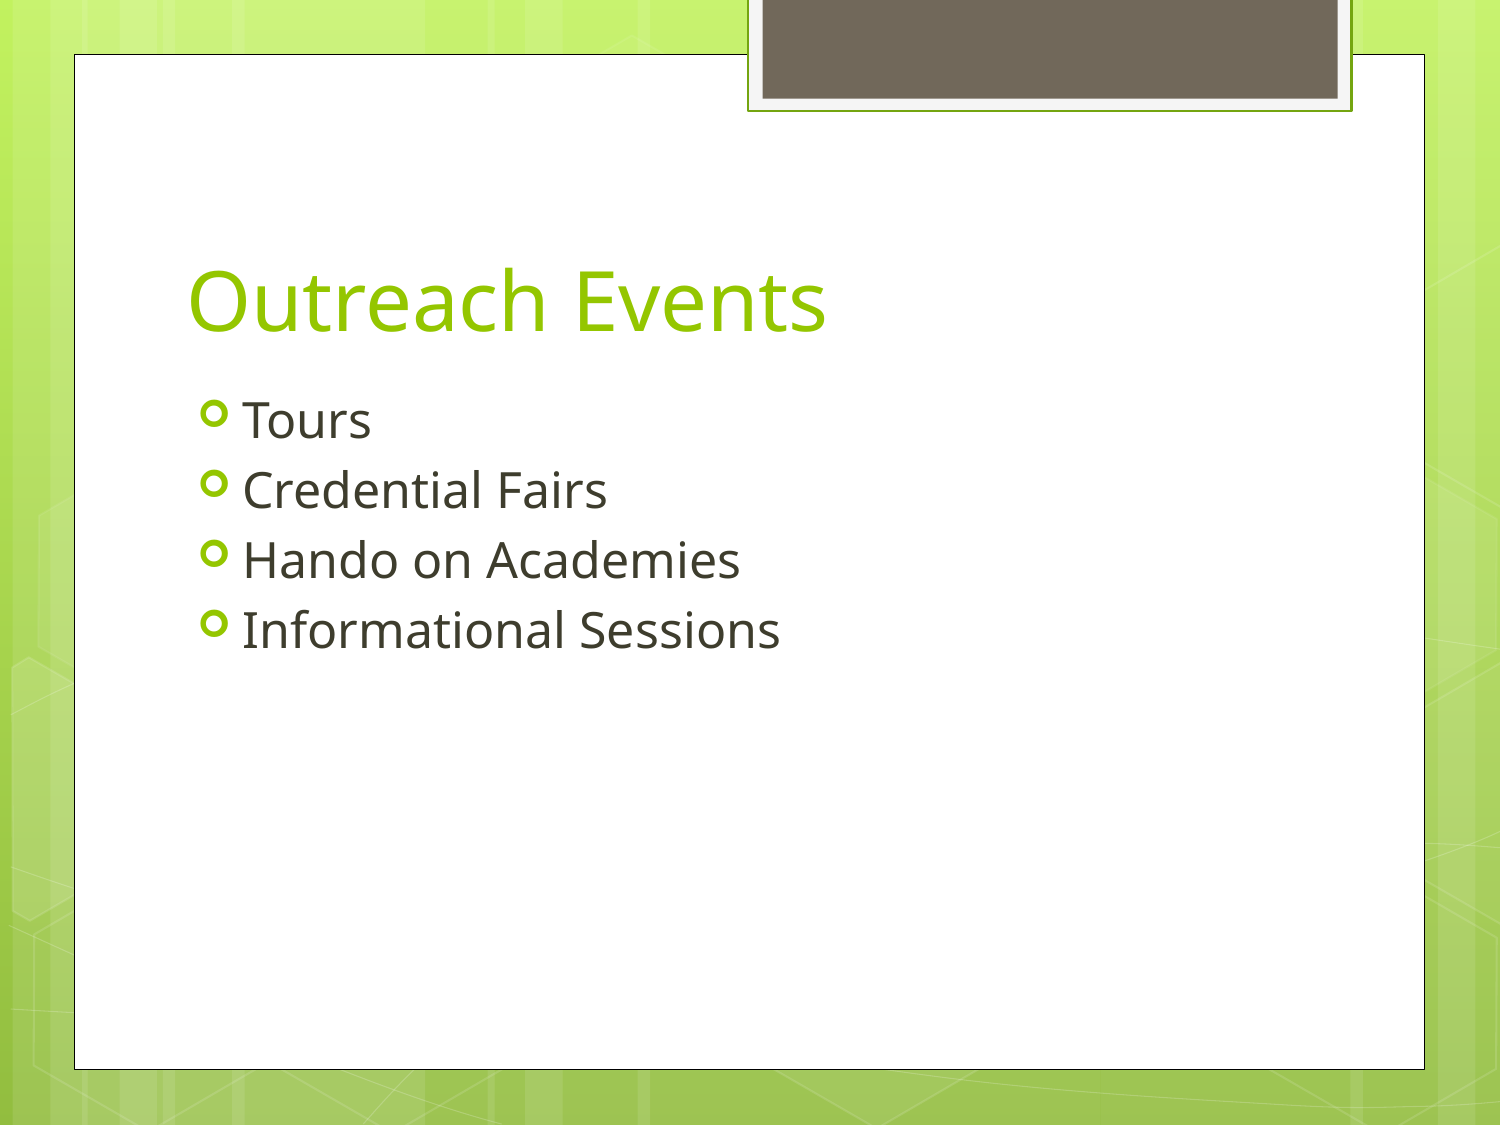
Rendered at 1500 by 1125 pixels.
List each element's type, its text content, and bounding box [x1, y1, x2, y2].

list Tours Credential Fairs Hando on Academies Informational Sessions [171, 381, 1283, 957]
title Outreach Events [171, 168, 1324, 357]
